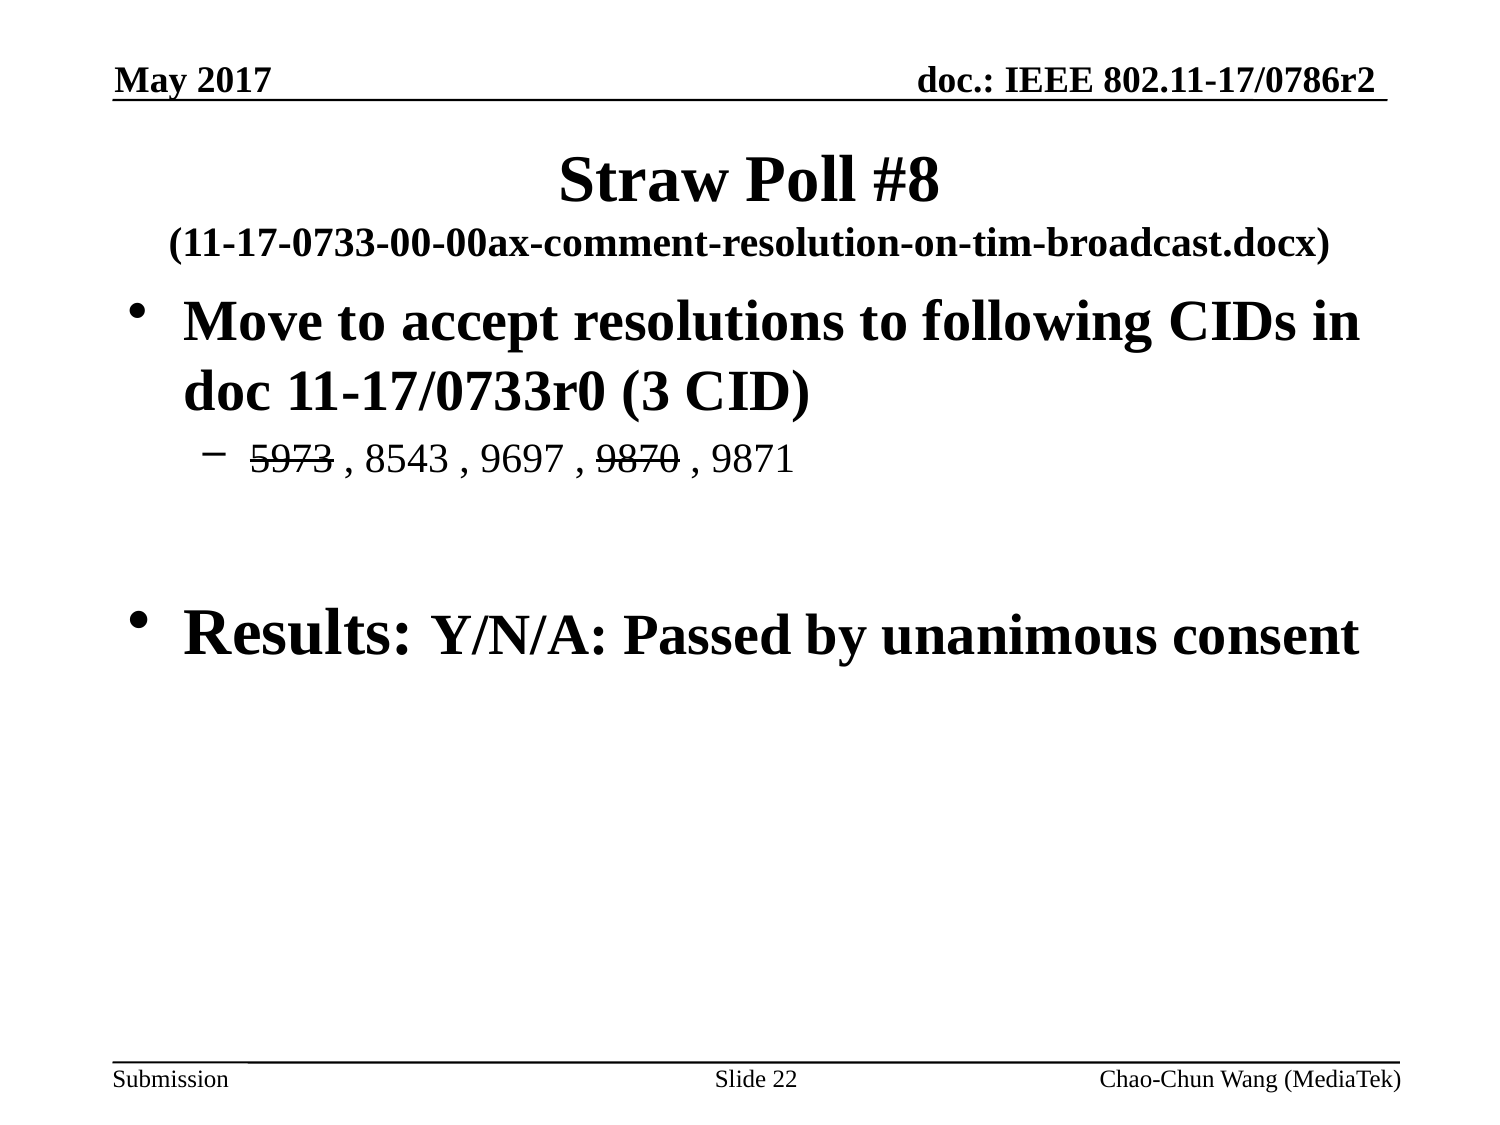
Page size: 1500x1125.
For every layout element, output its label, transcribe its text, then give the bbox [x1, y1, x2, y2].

list Move to accept resolutions to following CIDs in doc 11-17/0733r0 (3 CID) 5973 , 8543 , 9697 , 9870 , 9871 Results: Y/N/A: Passed by unanimous consent [112, 288, 1388, 1013]
title Straw Poll #8 (11-17-0733-00-00ax-comment-resolution-on-tim-broadcast.docx) [112, 112, 1388, 288]
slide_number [114, 54, 274, 101]
slide_number Slide 22 [712, 1061, 800, 1093]
footer Chao-Chun Wang (MediaTek) [1094, 1061, 1402, 1093]
